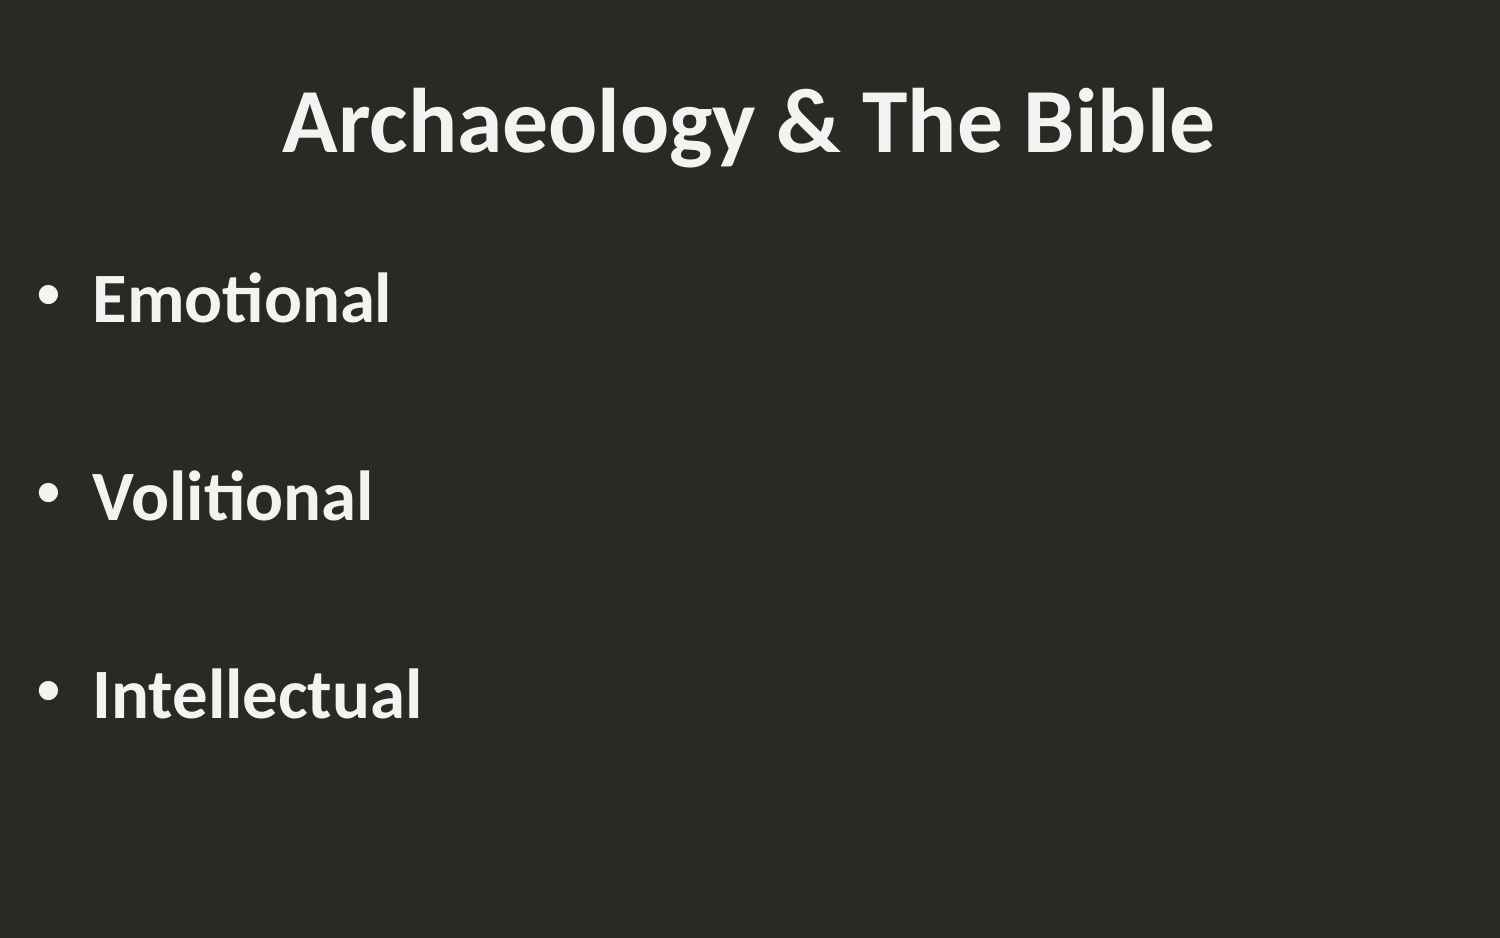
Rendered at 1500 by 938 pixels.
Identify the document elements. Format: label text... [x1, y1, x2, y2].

title Archaeology & The Bible [75, 37, 1425, 194]
list Emotional Volitional Intellectual [21, 243, 1479, 868]
